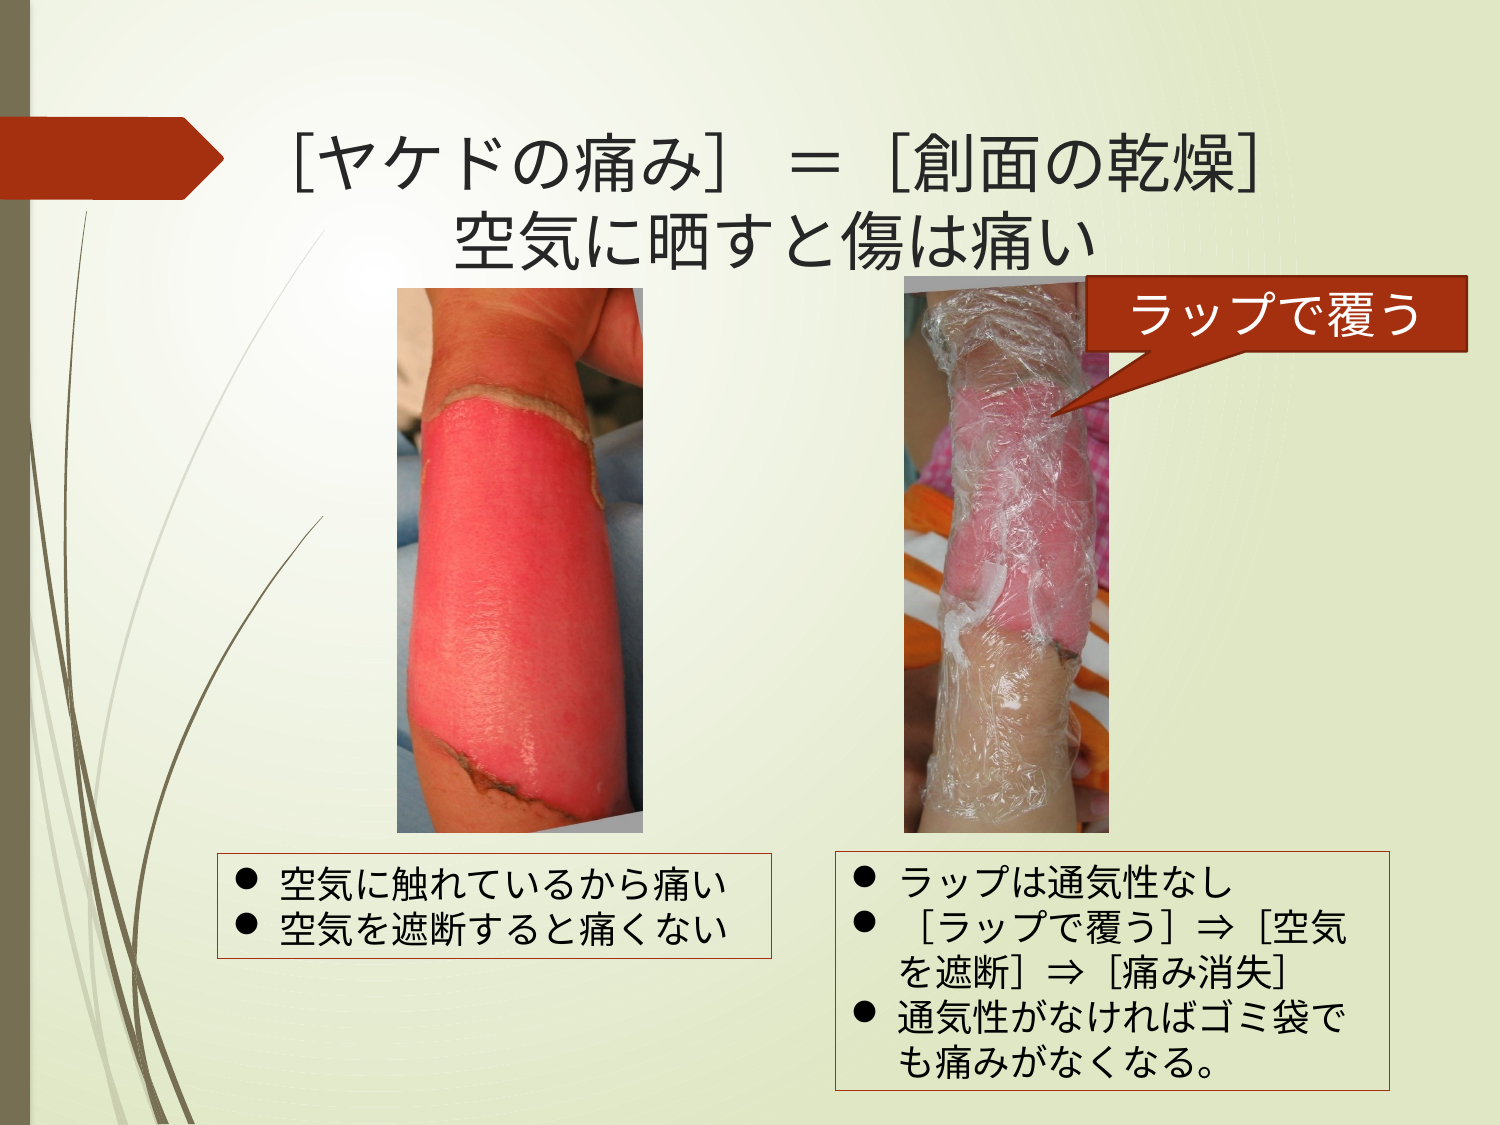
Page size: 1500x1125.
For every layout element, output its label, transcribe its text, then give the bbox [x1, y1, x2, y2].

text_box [835, 275, 1468, 1094]
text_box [217, 288, 773, 961]
title ［ヤケドの痛み］ ＝［創面の乾燥］ 空気に晒すと傷は痛い [235, 115, 1317, 289]
